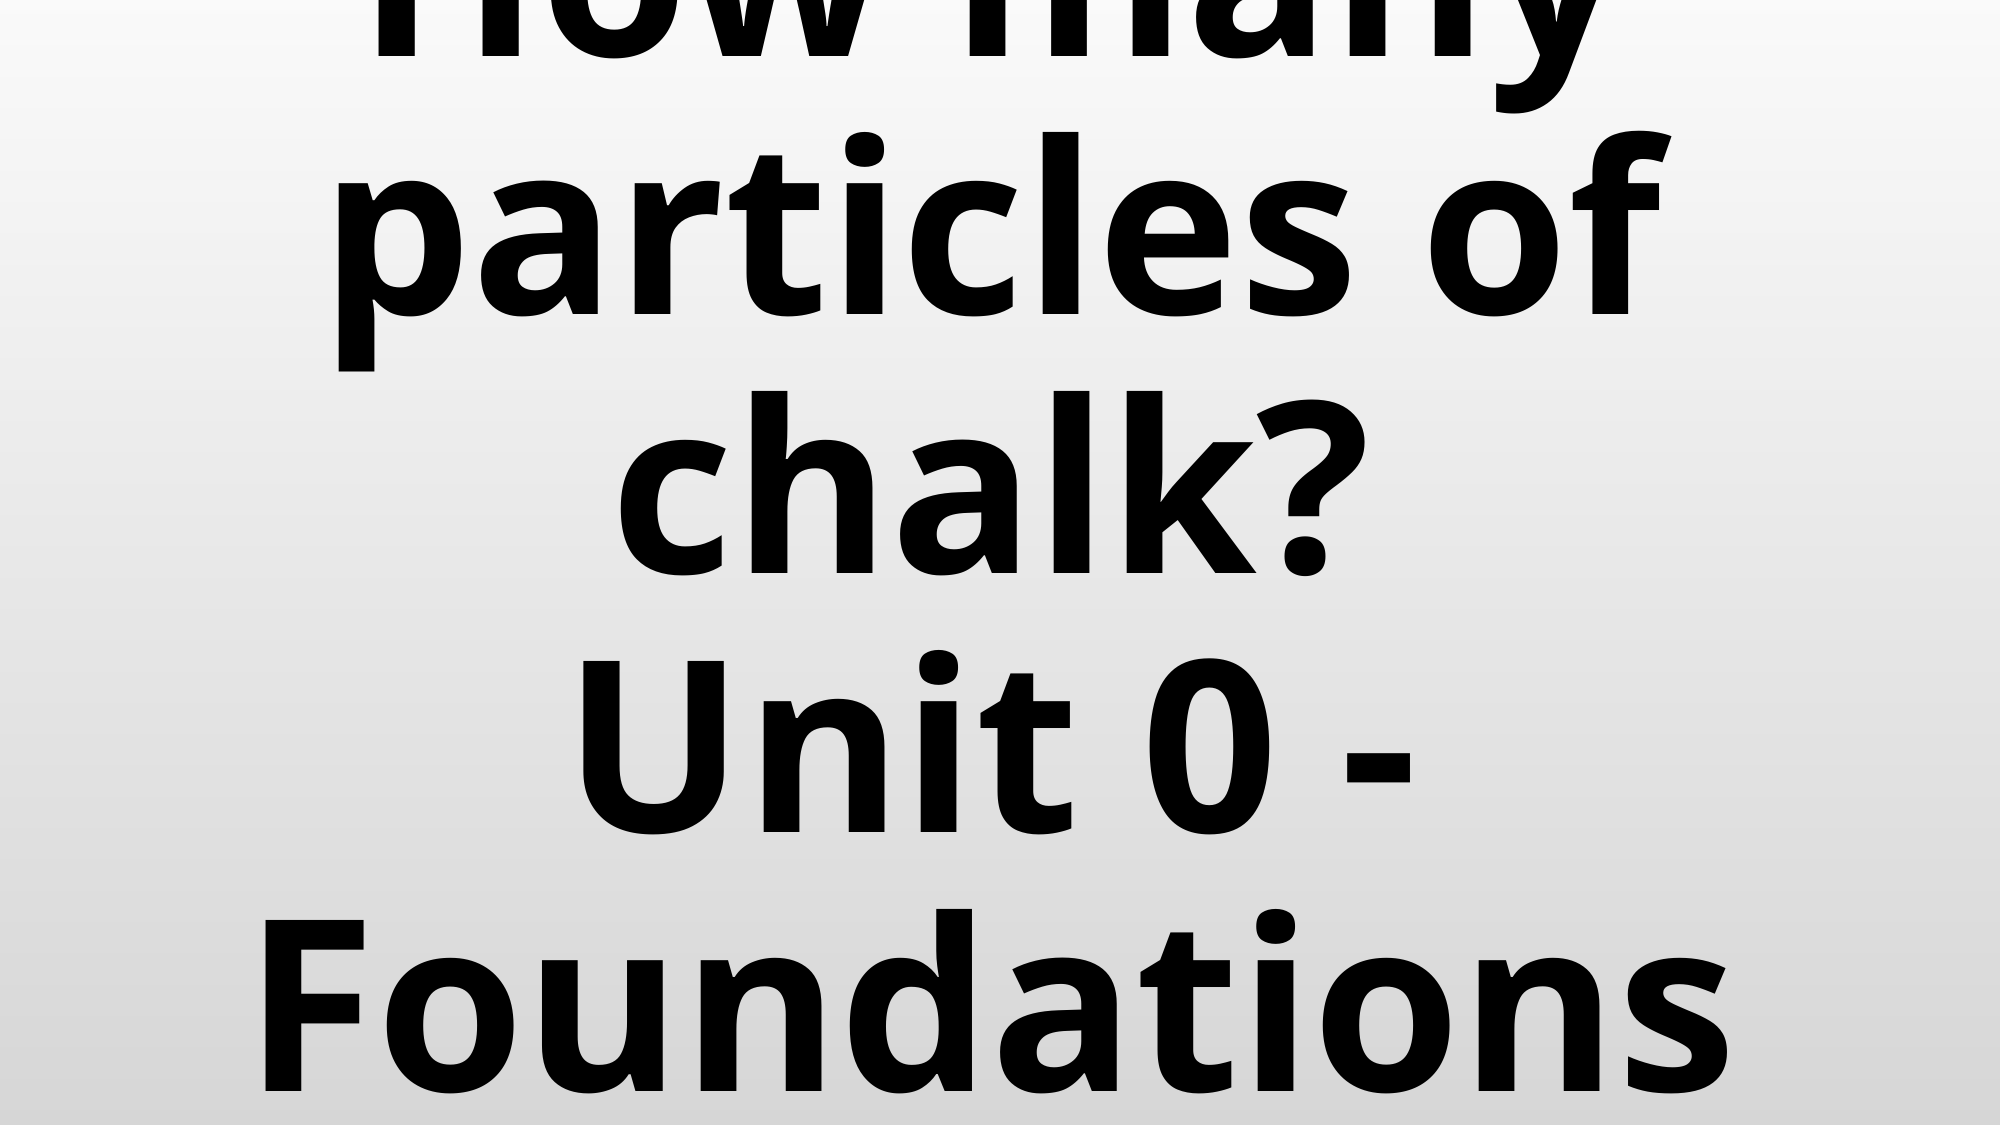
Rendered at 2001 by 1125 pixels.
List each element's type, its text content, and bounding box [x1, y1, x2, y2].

title How many particles of chalk? Unit 0 - Foundations [0, 387, 1982, 605]
